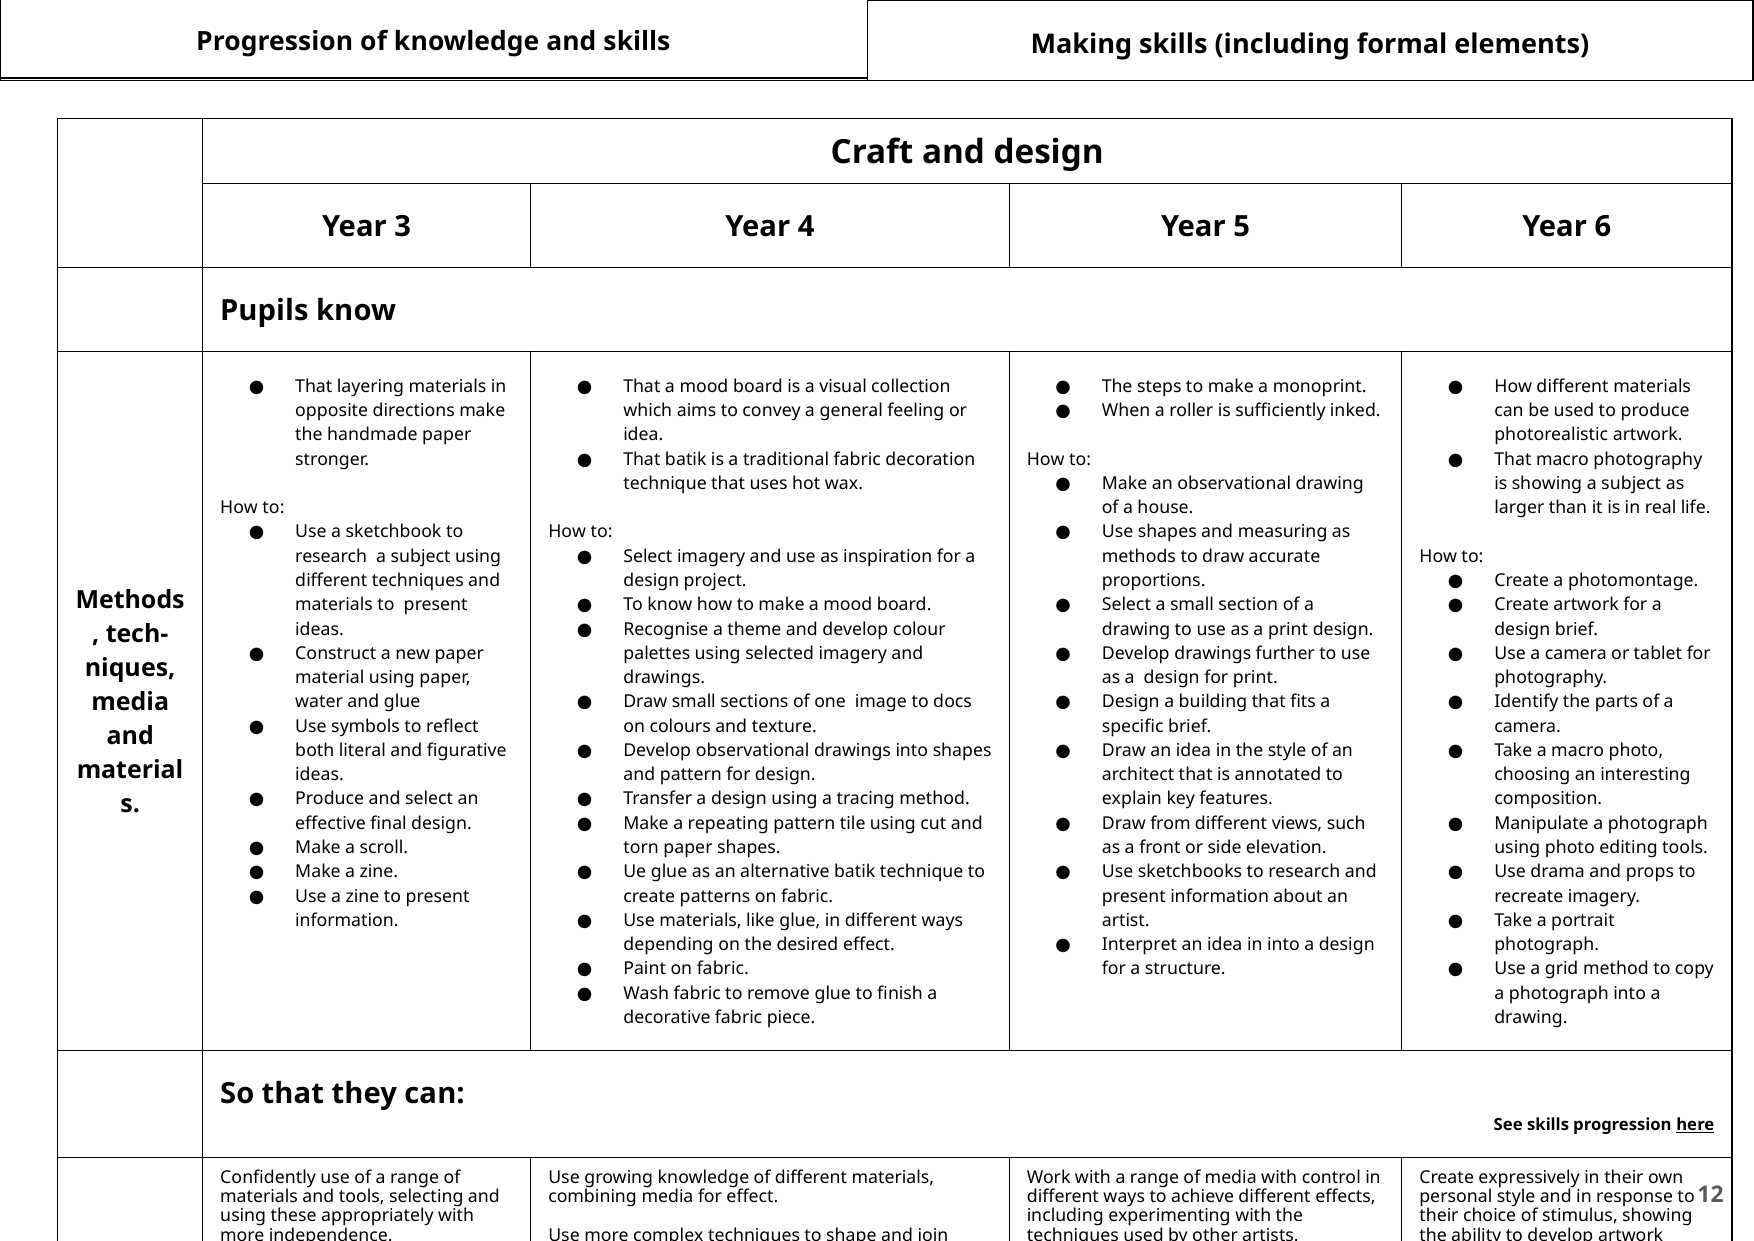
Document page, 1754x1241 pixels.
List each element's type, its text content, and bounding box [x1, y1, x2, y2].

table_cell Year 3 [203, 184, 530, 267]
table_cell Year 6 [1402, 184, 1731, 267]
table_cell So that they can: See skills progression here [203, 1051, 1731, 1157]
table_cell Create expressively in their own personal style and in response to their choice of stimulus, showing the ability to develop artwork independently. Combine materials and techniques appropriately to fit with ideas. [1402, 1158, 1637, 1241]
table_cell Year 4 [531, 184, 1009, 267]
table_cell Year 5 [1010, 184, 1401, 267]
table_header Craft and design [203, 119, 1731, 183]
subtitle Progression of knowledge and skills [0, 0, 867, 79]
table_cell Pupils know [203, 268, 1731, 351]
table_cell How different materials can be used to produce photorealistic artwork. That macro photography is showing a subject as larger than it is in real life. How to: Create a photomontage. Create artwork for a design brief. Use a camera or tablet for photography. Identify the parts of a camera. Take a macro photo, choosing an interesting composition. Manipulate a photograph using photo editing tools. Use drama and props to recreate imagery. Take a portrait photograph. Use a grid method to copy a photograph into a drawing. [1402, 352, 1731, 1050]
table_cell That a mood board is a visual collection which aims to convey a general feeling or idea. That batik is a traditional fabric decoration technique that uses hot wax. How to: Select imagery and use as inspiration for a design project. To know how to make a mood board. Recognise a theme and develop colour palettes using selected imagery and drawings. Draw small sections of one image to docs on colours and texture. Develop observational drawings into shapes and pattern for design. Transfer a design using a tracing method. Make a repeating pattern tile using cut and torn paper shapes. Ue glue as an alternative batik technique to create patterns on fabric. Use materials, like glue, in different ways depending on the desired effect. Paint on fabric. Wash fabric to remove glue to finish a decorative fabric piece. [531, 352, 1009, 1050]
table_cell Use growing knowledge of different materials, combining media for effect. Use more complex techniques to shape and join materials, such as carving and modelling wire. [531, 1158, 1009, 1241]
table_cell Methods, tech- niques, media and materials. [58, 352, 202, 1050]
table_cell [58, 268, 202, 351]
subtitle Making skills (including formal elements) [867, 0, 1753, 81]
table_cell Work with a range of media with control in different ways to achieve different effects, including experimenting with the techniques used by other artists. Create in a more sustained way, revisiting artwork over time and applying their understanding of tone, texture, line, colour and form. [1010, 1158, 1401, 1241]
table_cell That layering materials in opposite directions make the handmade paper stronger. How to: Use a sketchbook to research a subject using different techniques and materials to present ideas. Construct a new paper material using paper, water and glue Use symbols to reflect both literal and figurative ideas. Produce and select an effective final design. Make a scroll. Make a zine. Use a zine to present information. [203, 352, 530, 1050]
table_cell [58, 1051, 202, 1157]
table_header [58, 119, 202, 267]
slide_number ‹#› [1637, 1146, 1744, 1241]
table_cell [58, 1158, 202, 1241]
table_cell The steps to make a monoprint. When a roller is sufficiently inked. How to: Make an observational drawing of a house. Use shapes and measuring as methods to draw accurate proportions. Select a small section of a drawing to use as a print design. Develop drawings further to use as a design for print. Design a building that fits a specific brief. Draw an idea in the style of an architect that is annotated to explain key features. Draw from different views, such as a front or side elevation. Use sketchbooks to research and present information about an artist. Interpret an idea in into a design for a structure. [1010, 352, 1401, 1050]
table_cell Confidently use of a range of materials and tools, selecting and using these appropriately with more independence. Use hands and tools confidently to cut, shape and join materials for a purpose. [203, 1158, 530, 1241]
